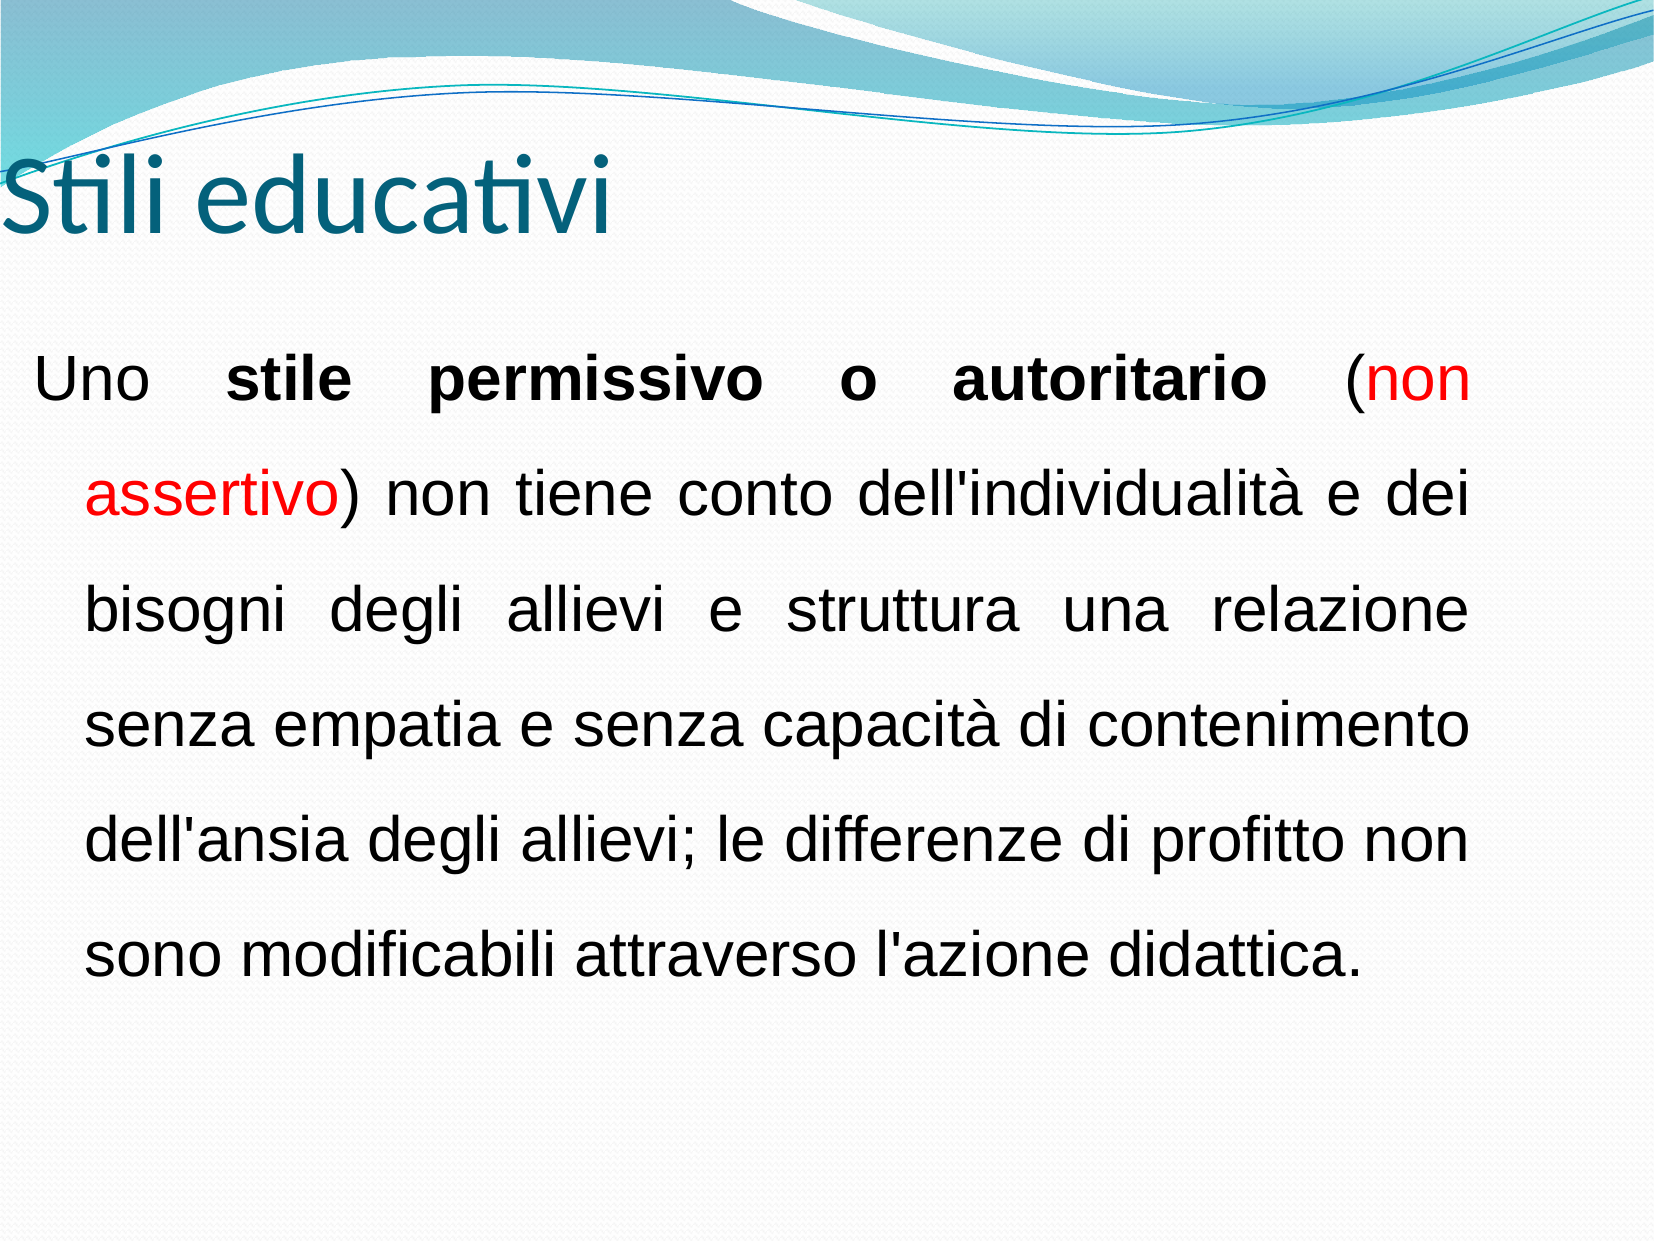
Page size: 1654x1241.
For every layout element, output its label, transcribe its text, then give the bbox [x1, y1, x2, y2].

title Stili educativi [0, 49, 1489, 257]
list Uno stile permissivo o autoritario (non assertivo) non tiene conto dell'individualità e dei bisogni degli allievi e struttura una relazione senza empatia e senza capacità di contenimento dell'ansia degli allievi; le differenze di profitto non sono modificabili attraverso l'azione didattica. [0, 290, 1489, 1109]
